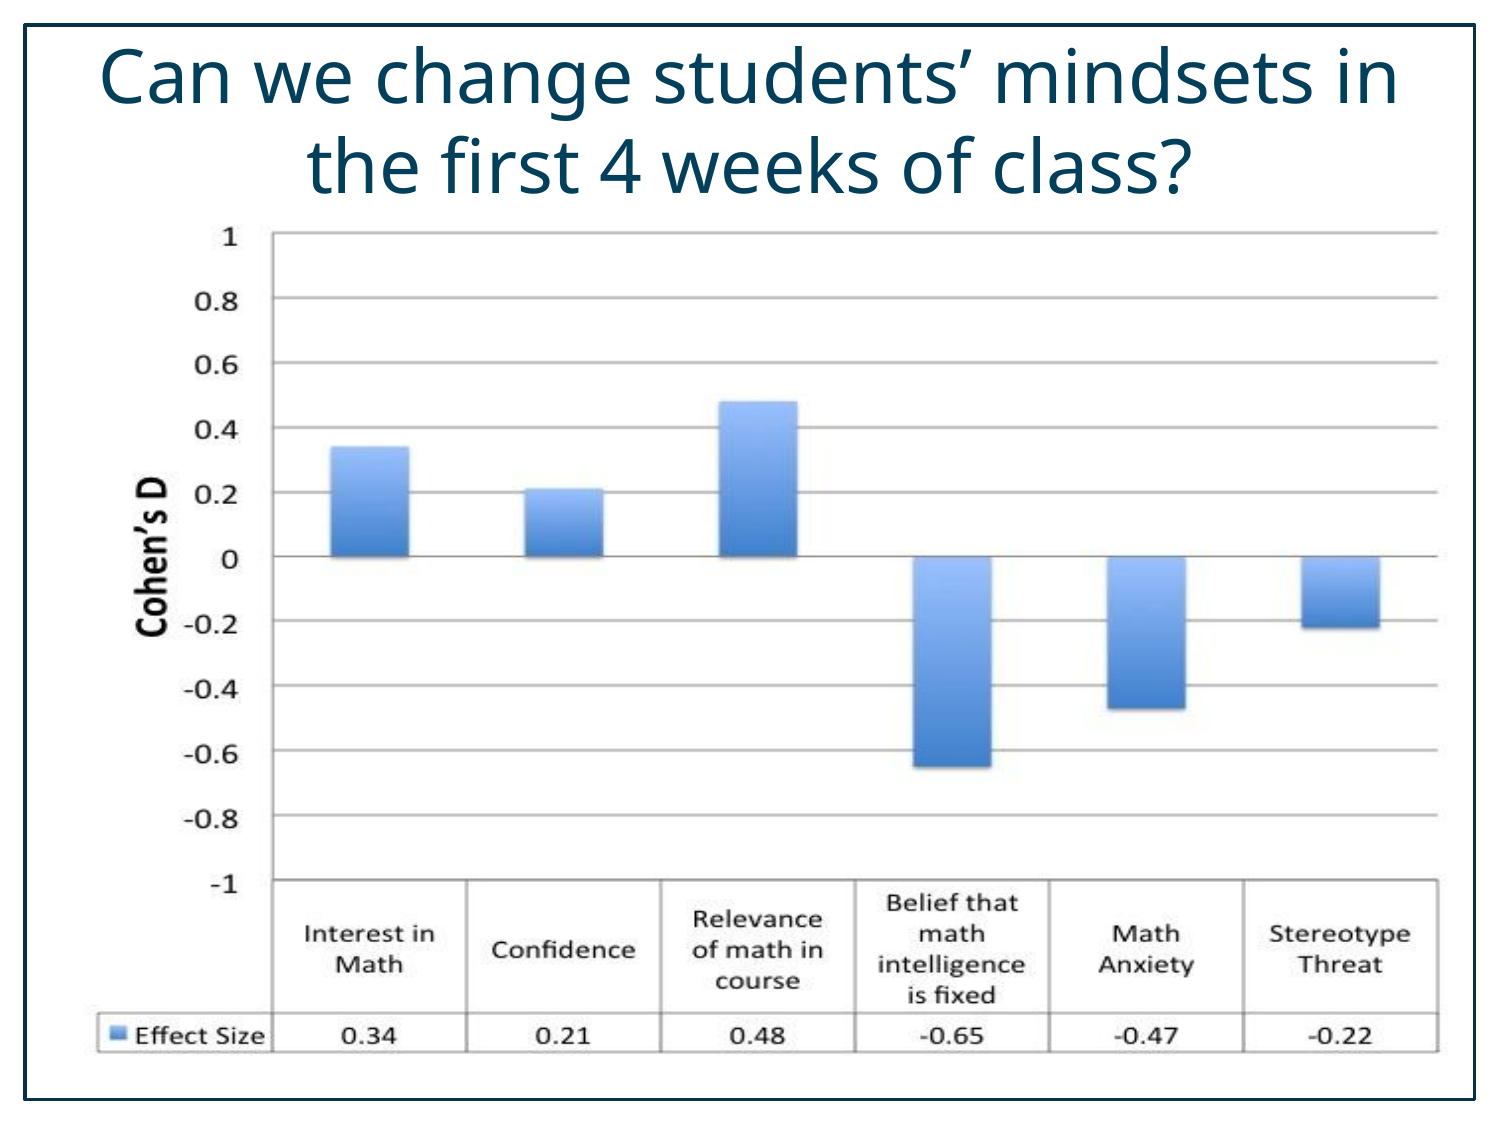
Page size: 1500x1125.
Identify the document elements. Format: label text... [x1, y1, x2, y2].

picture [37, 212, 1464, 1088]
title Can we change students’ mindsets in the first 4 weeks of class? [75, 24, 1425, 210]
